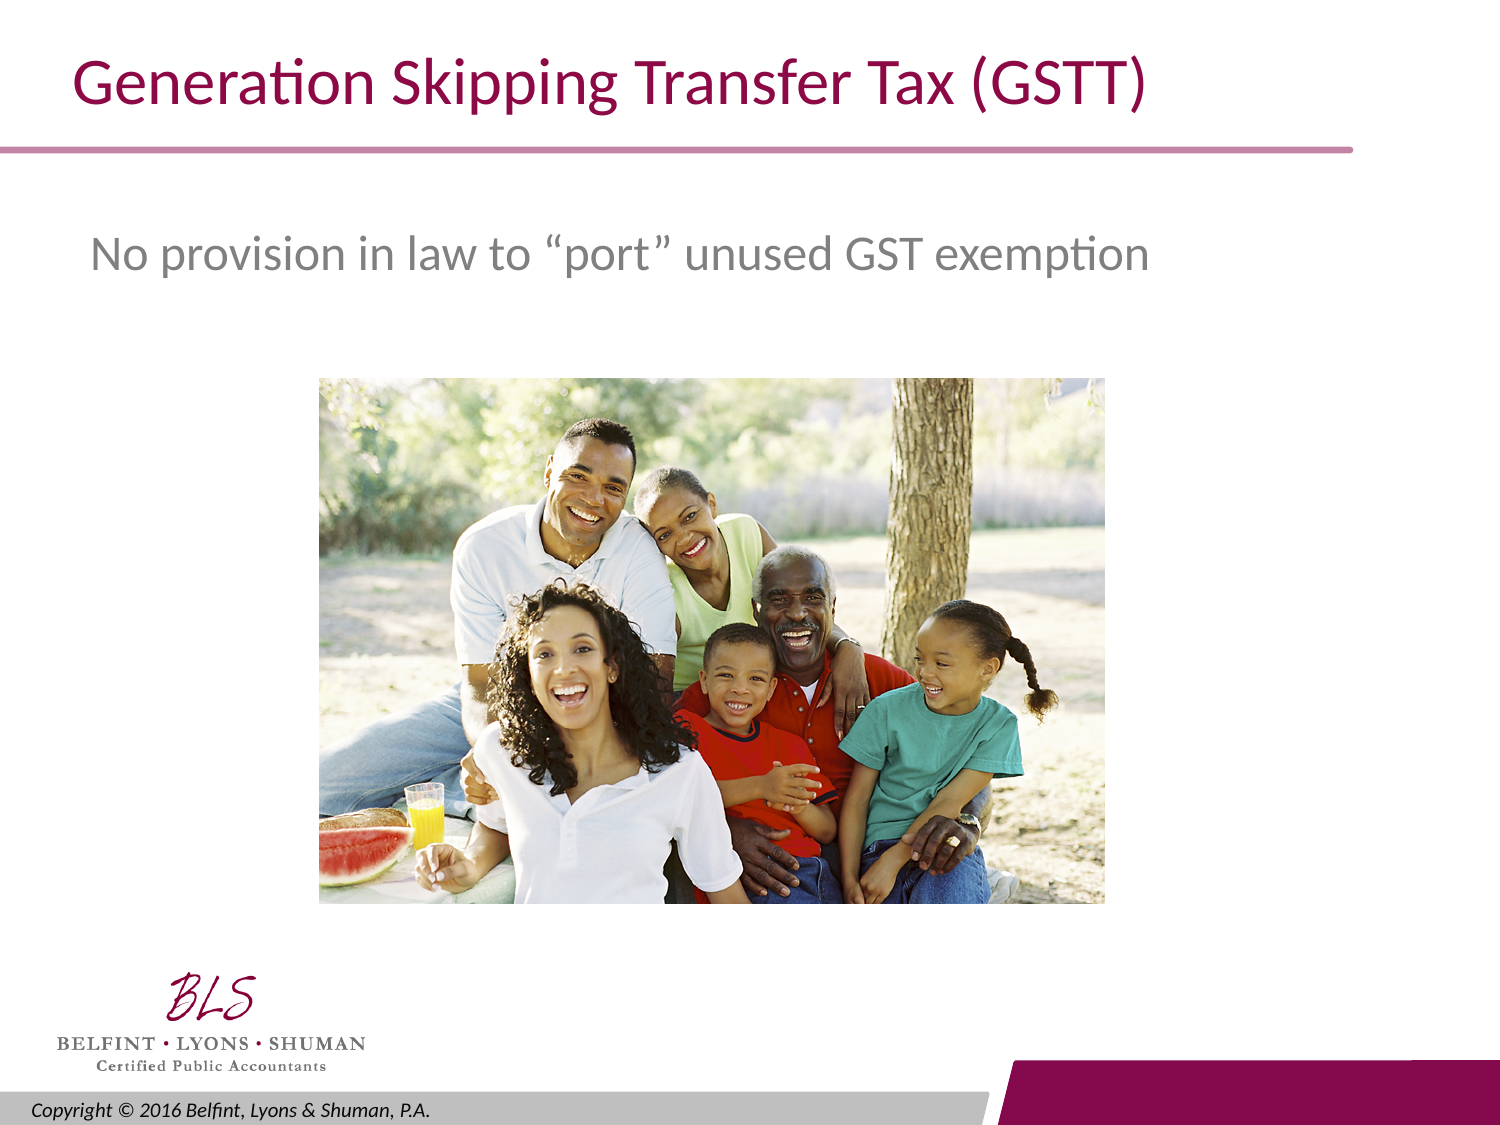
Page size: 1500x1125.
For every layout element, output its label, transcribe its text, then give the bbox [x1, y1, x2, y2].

text_box Generation Skipping Transfer Tax (GSTT) [57, 37, 1450, 118]
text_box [0, 1062, 1500, 1125]
list No provision in law to “port” unused GST exemption [75, 212, 1350, 955]
picture [319, 377, 1106, 904]
picture [57, 972, 365, 1071]
